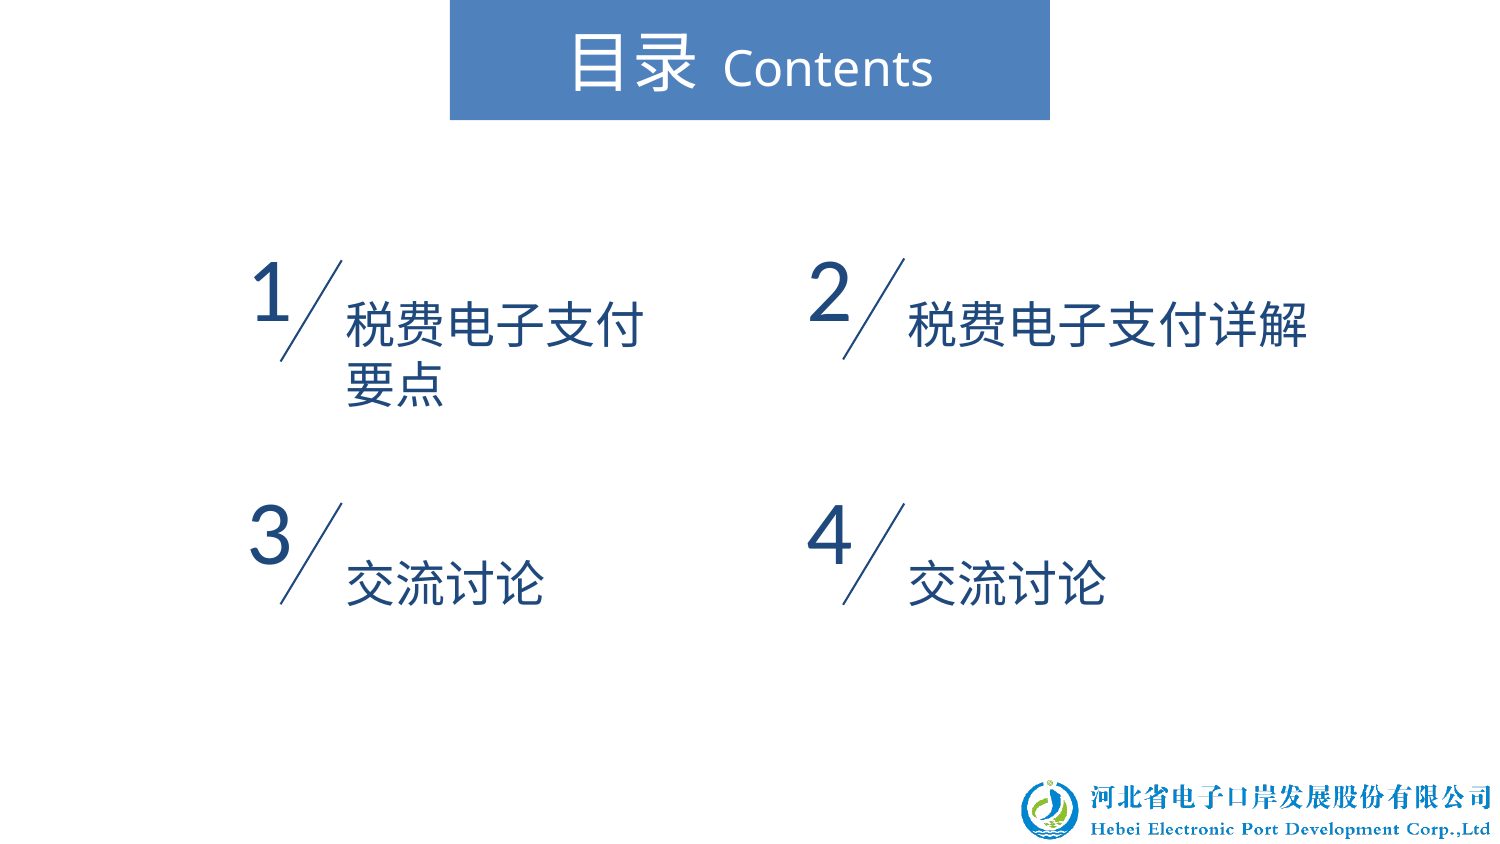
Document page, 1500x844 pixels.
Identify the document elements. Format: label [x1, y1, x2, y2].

text_box [231, 222, 1338, 622]
picture [1013, 771, 1500, 844]
